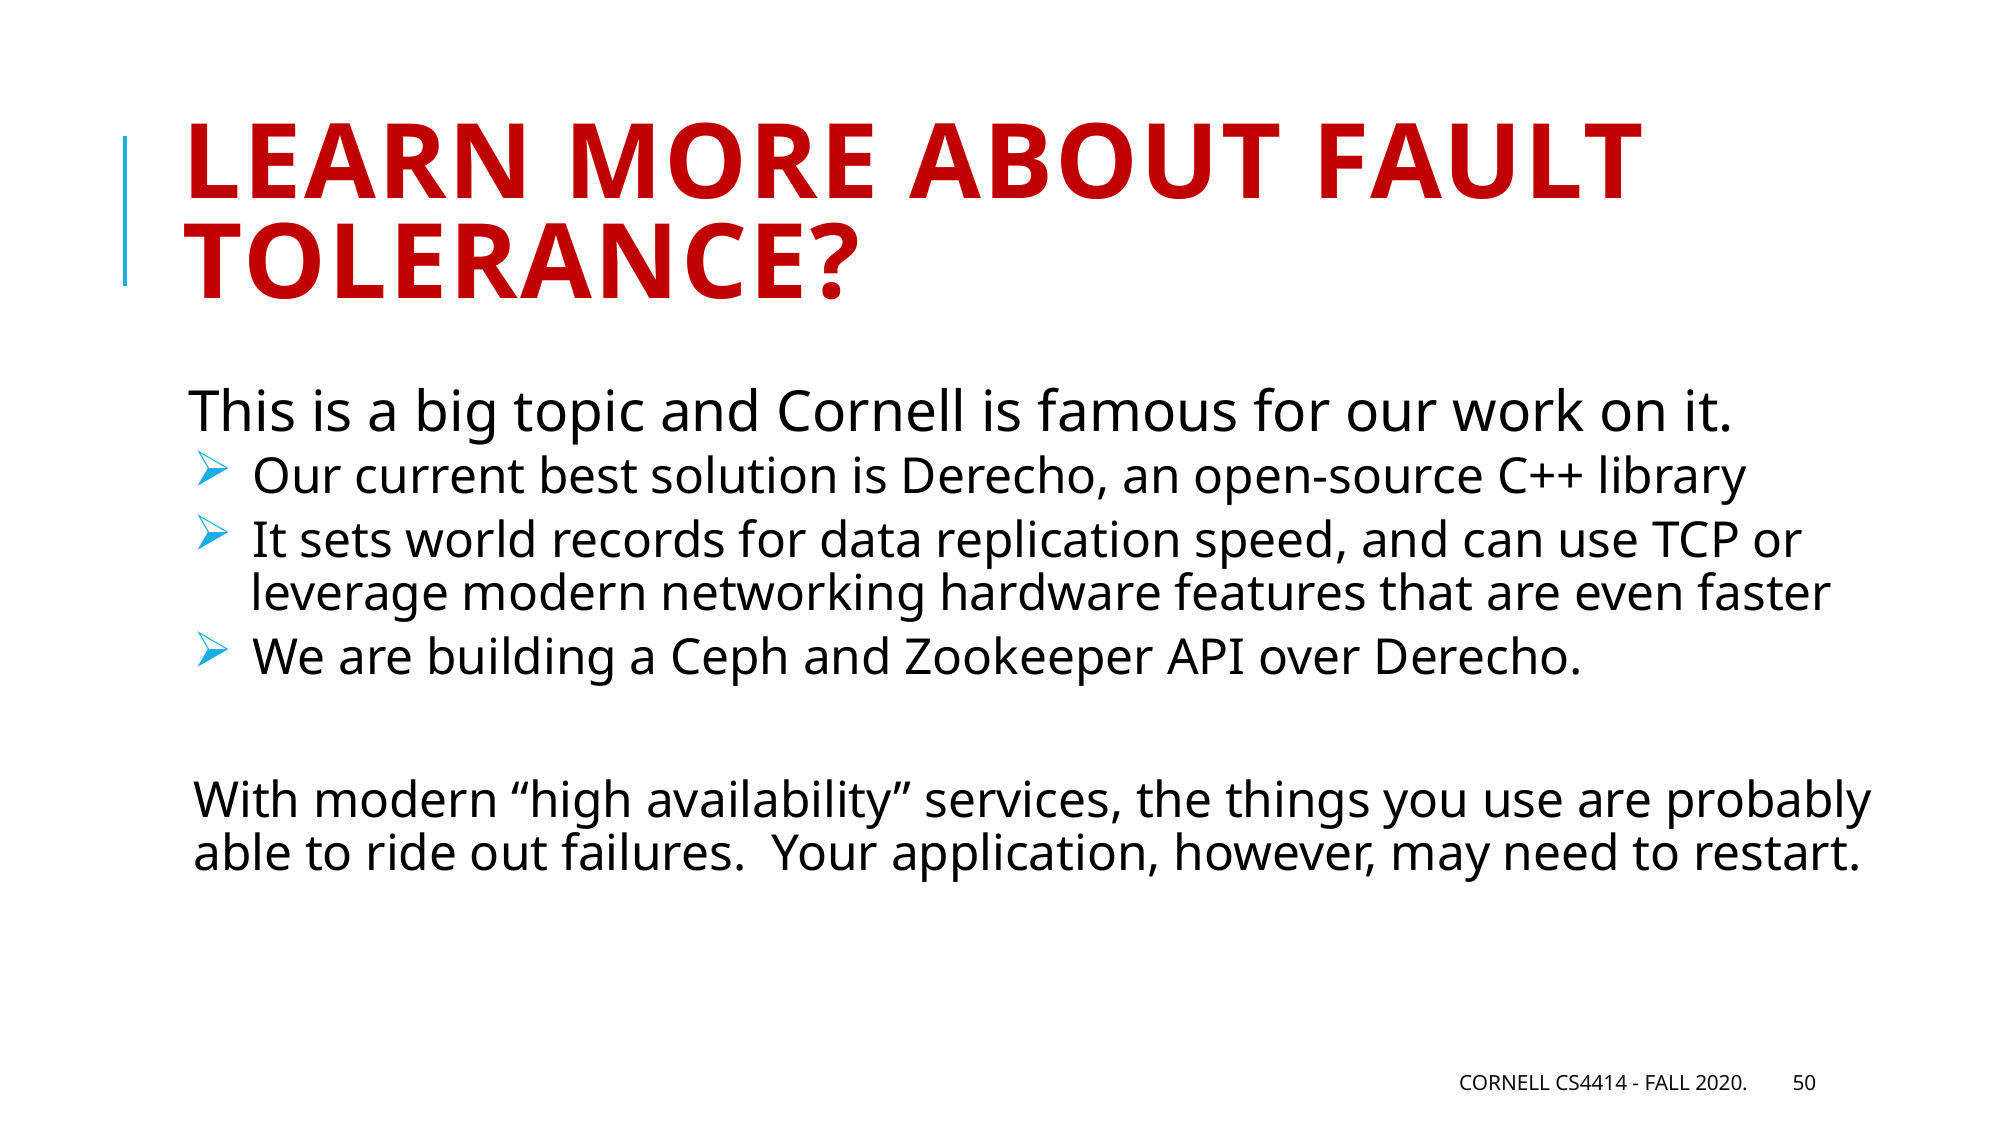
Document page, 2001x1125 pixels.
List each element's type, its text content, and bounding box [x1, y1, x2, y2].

title Learn more about fault tolerance? [168, 96, 1914, 342]
footer Cornell CS4414 - Fall 2020. [794, 1061, 1763, 1107]
slide_number 50 [1777, 1061, 1938, 1107]
list This is a big topic and Cornell is famous for our work on it. Our current best solution is Derecho, an open-source C++ library It sets world records for data replication speed, and can use TCP or leverage modern networking hardware features that are even faster We are building a Ceph and Zookeeper API over Derecho. With modern “high availability” services, the things you use are probably able to ride out failures. Your application, however, may need to restart. [168, 375, 1914, 1035]
